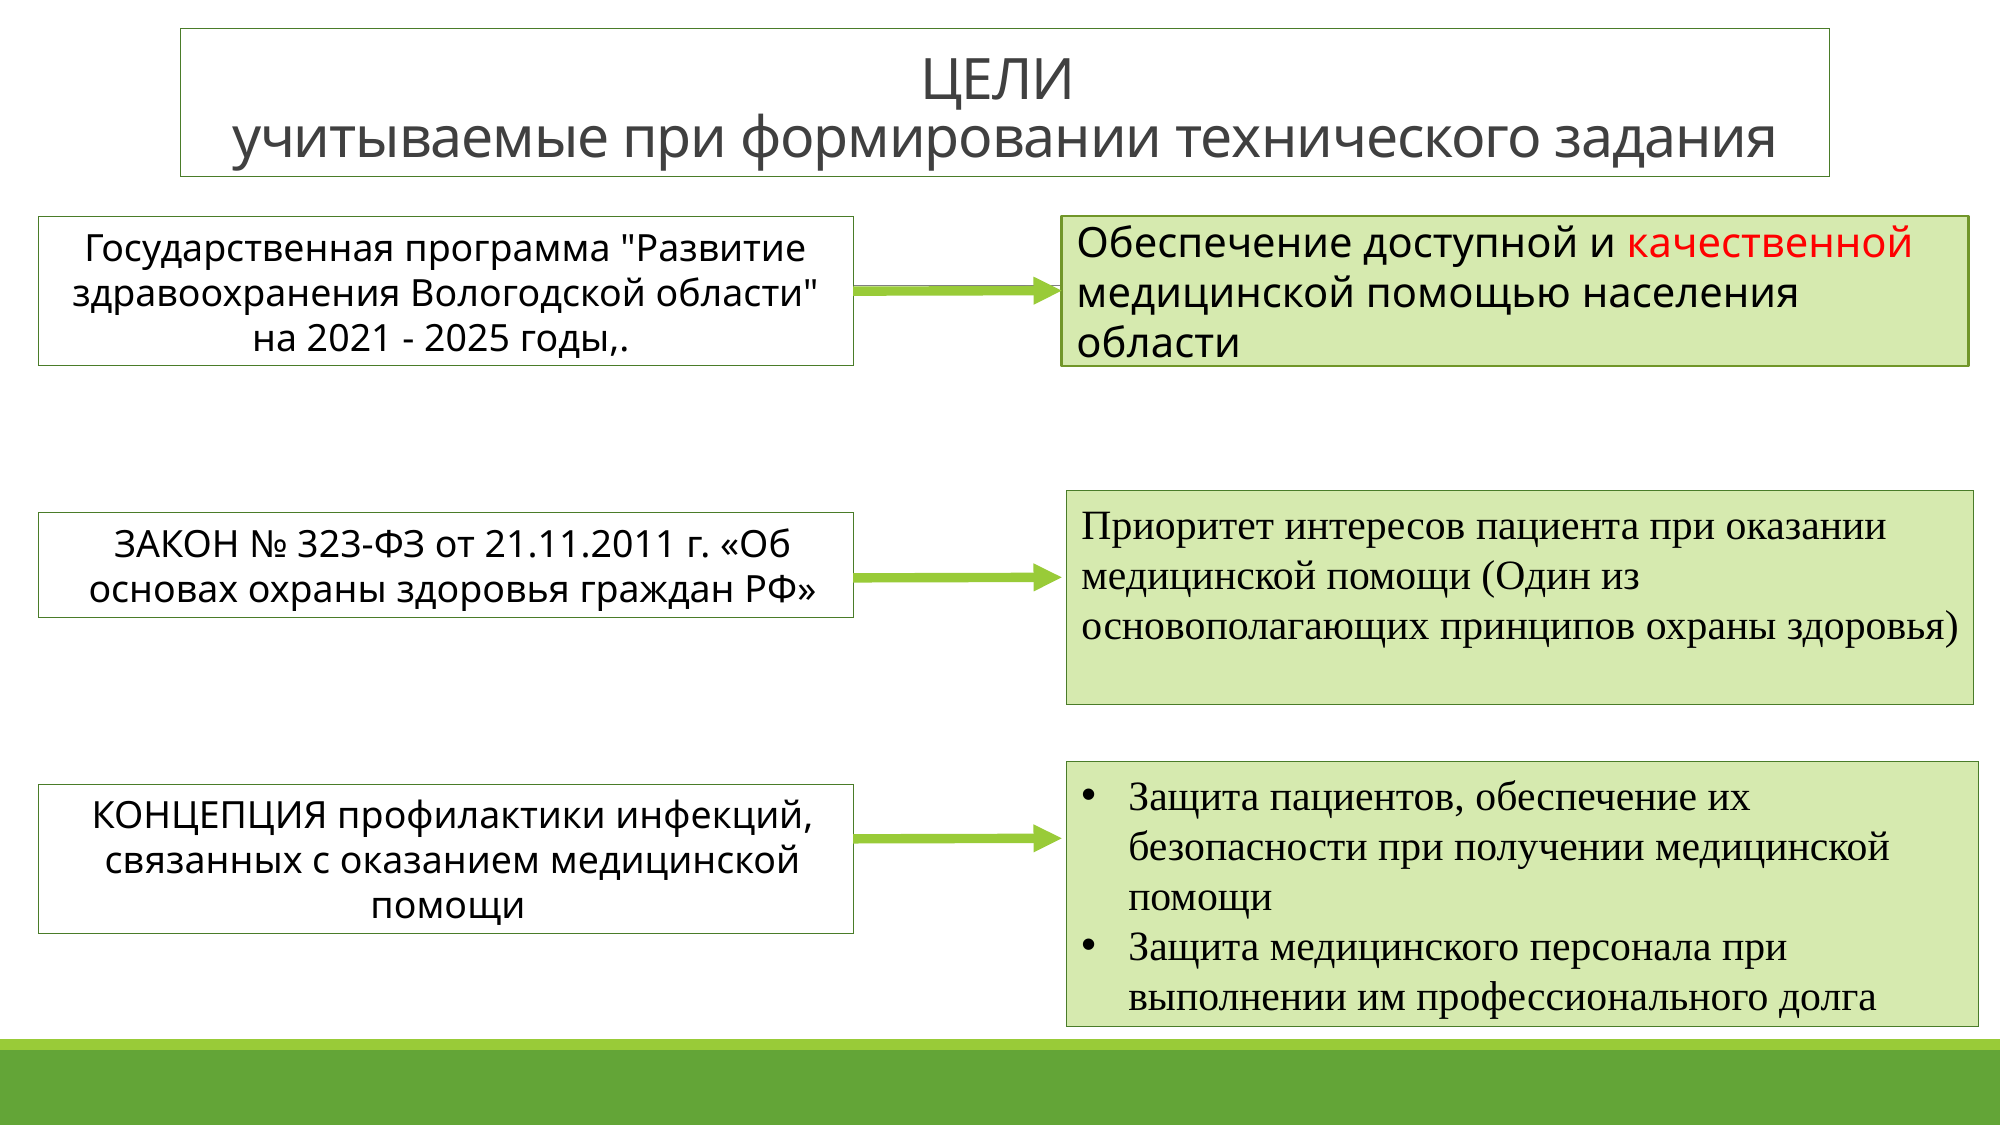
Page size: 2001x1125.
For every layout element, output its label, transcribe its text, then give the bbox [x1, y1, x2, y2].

text_box ЗАКОН № 323-ФЗ от 21.11.2011 г. «Об основах охраны здоровья граждан РФ» [38, 512, 854, 618]
title ЦЕЛИ учитываемые при формировании технического задания [180, 28, 1830, 177]
text_box Государственная программа "Развитие здравоохранения Вологодской области" на 2021 - 2025 годы,. [38, 216, 854, 366]
text_box Защита пациентов, обеспечение их безопасности при получении медицинской помощи Защита медицинского персонала при выполнении им профессионального долга [1066, 761, 1979, 1027]
text_box Обеспечение доступной и качественной медицинской помощью населения области [1060, 215, 1970, 367]
text_box Приоритет интересов пациента при оказании медицинской помощи (Один из основополагающих принципов охраны здоровья) [1066, 490, 1974, 705]
text_box КОНЦЕПЦИЯ профилактики инфекций, связанных с оказанием медицинской помощи [38, 784, 854, 934]
